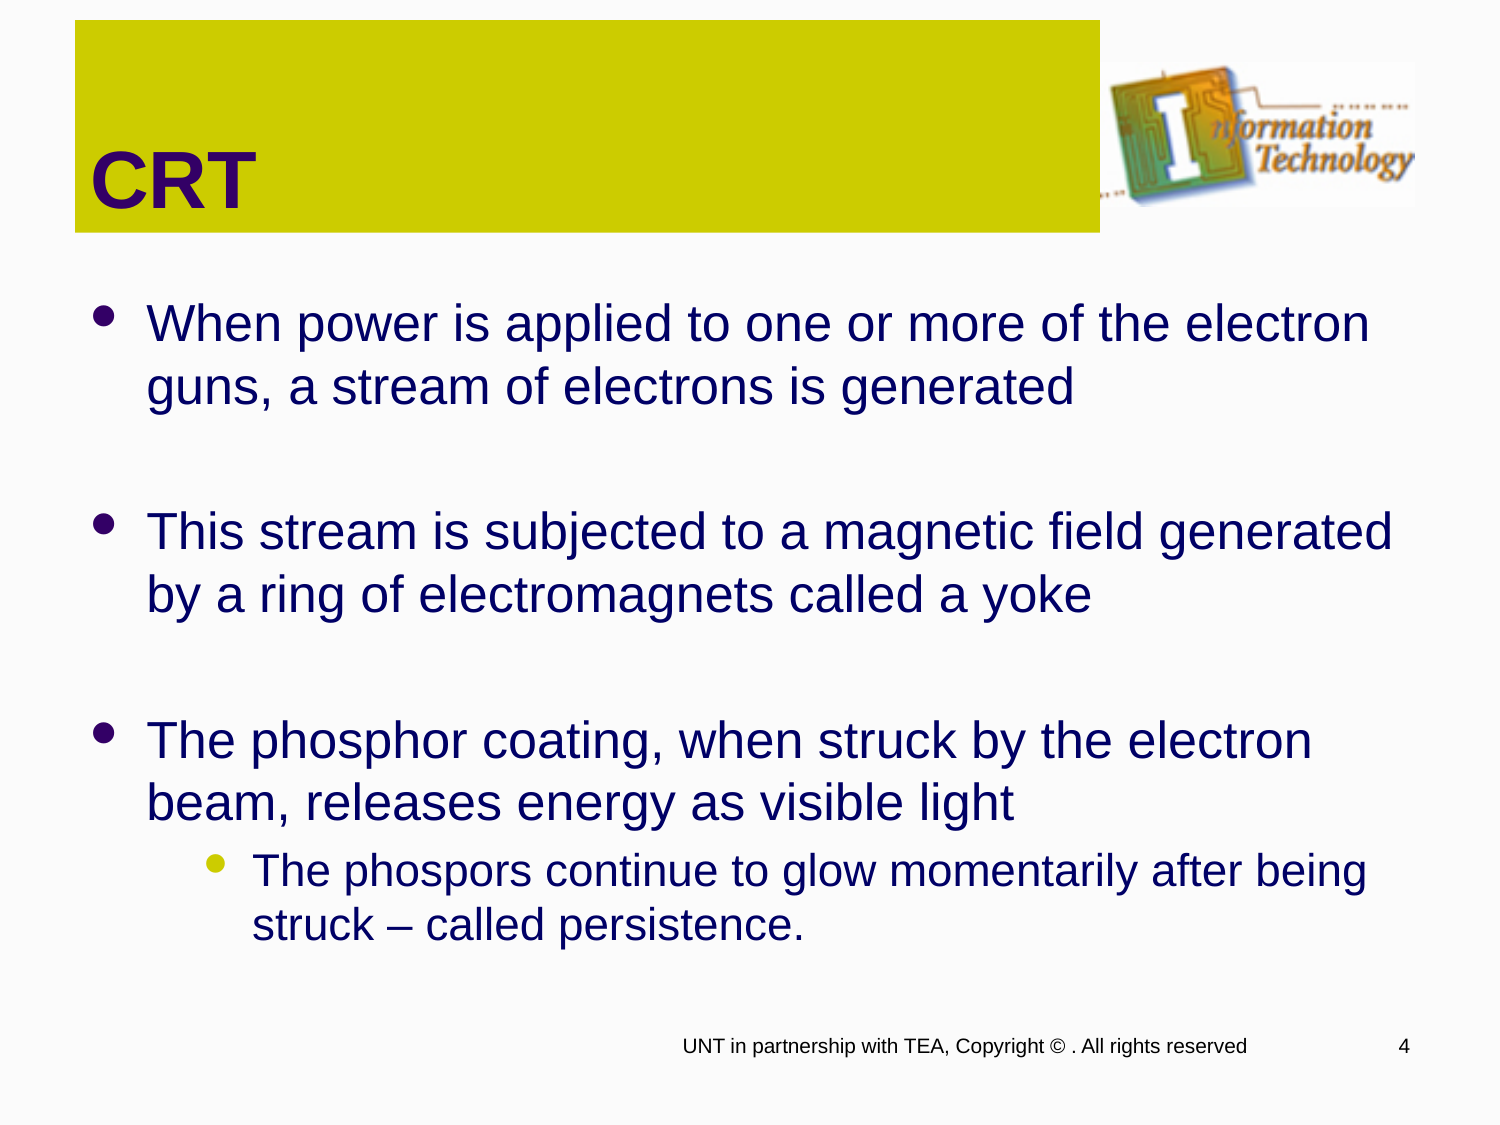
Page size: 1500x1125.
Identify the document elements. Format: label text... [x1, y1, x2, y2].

footer UNT in partnership with TEA, Copyright © . All rights reserved [512, 1024, 1074, 1101]
list When power is applied to one or more of the electron guns, a stream of electrons is generated This stream is subjected to a magnetic field generated by a ring of electromagnets called a yoke The phosphor coating, when struck by the electron beam, releases energy as visible light The phospors continue to glow momentarily after being struck – called persistence. [74, 281, 1426, 1006]
slide_number 4 [1074, 1024, 1426, 1101]
title CRT [74, 19, 1101, 233]
picture [1101, 62, 1415, 207]
